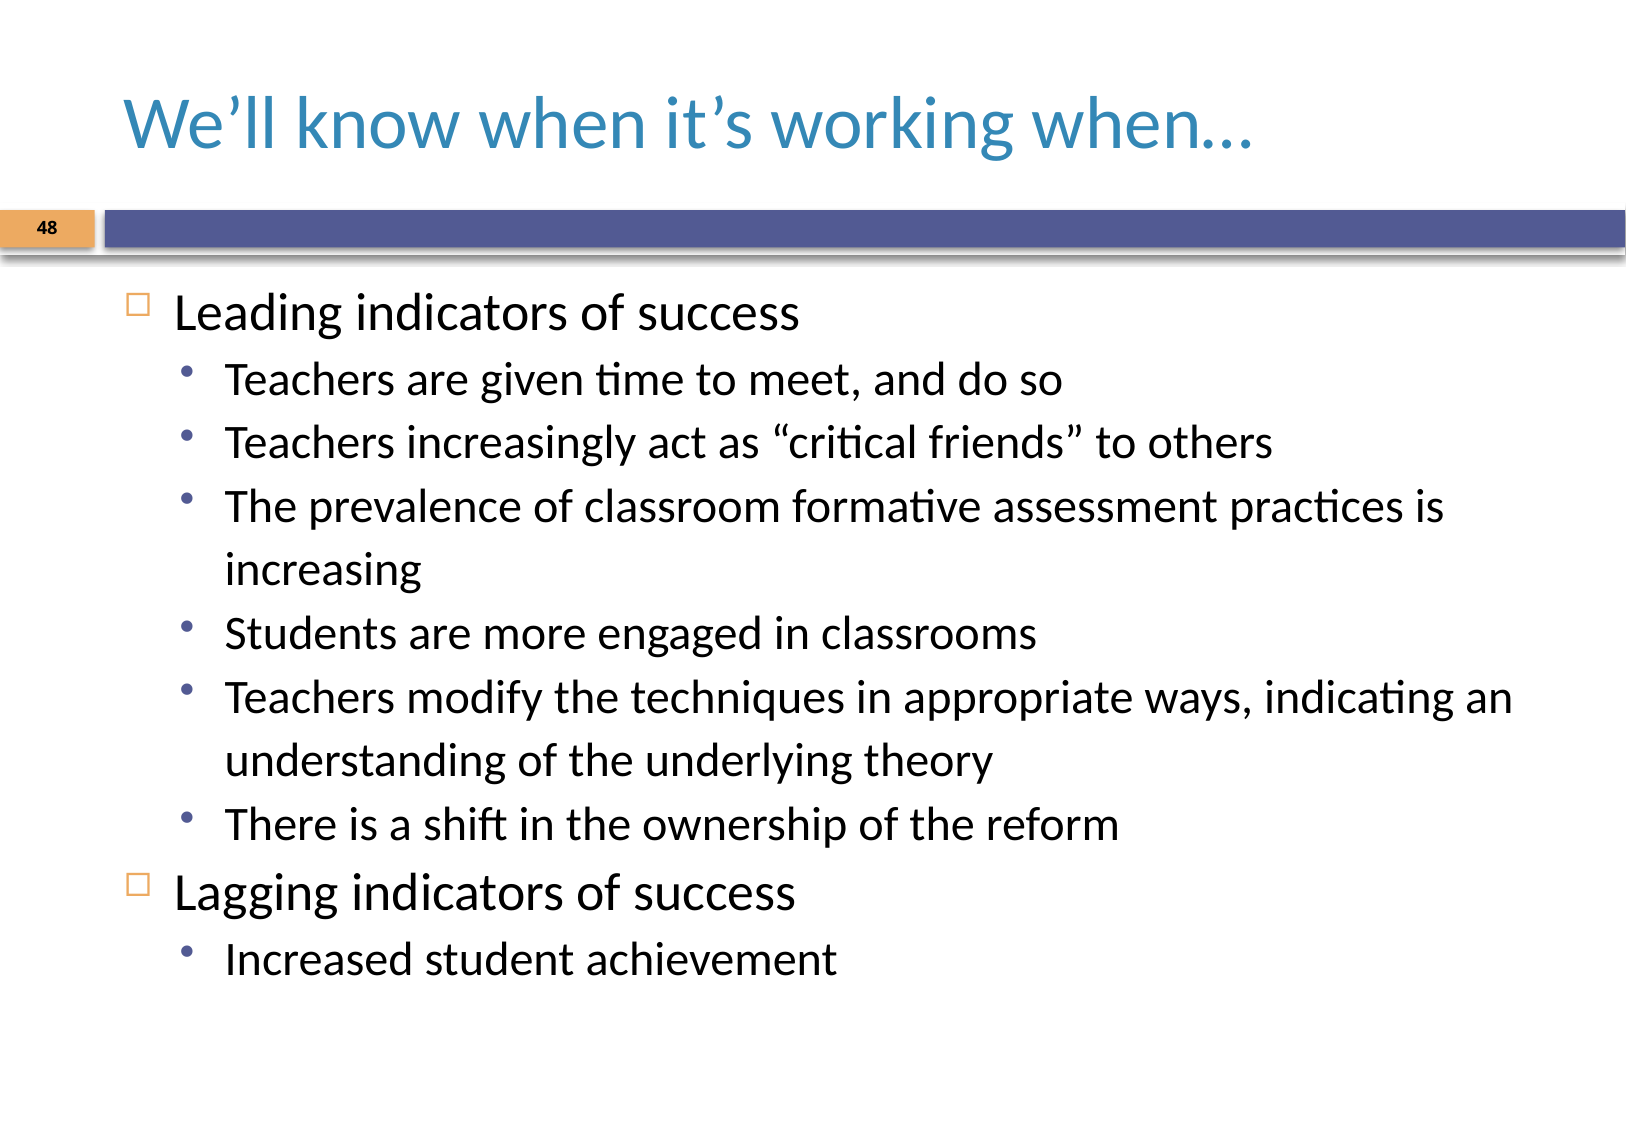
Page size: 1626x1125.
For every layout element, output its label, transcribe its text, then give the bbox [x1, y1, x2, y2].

list Leading indicators of success Teachers are given time to meet, and do so Teachers increasingly act as “critical friends” to others The prevalence of classroom formative assessment practices is increasing Students are more engaged in classrooms Teachers modify the techniques in appropriate ways, indicating an understanding of the underlying theory There is a shift in the ownership of the reform Lagging indicators of success Increased student achievement [108, 262, 1558, 1000]
title We’ll know when it’s working when… [108, 37, 1558, 200]
slide_number 48 [0, 208, 95, 249]
